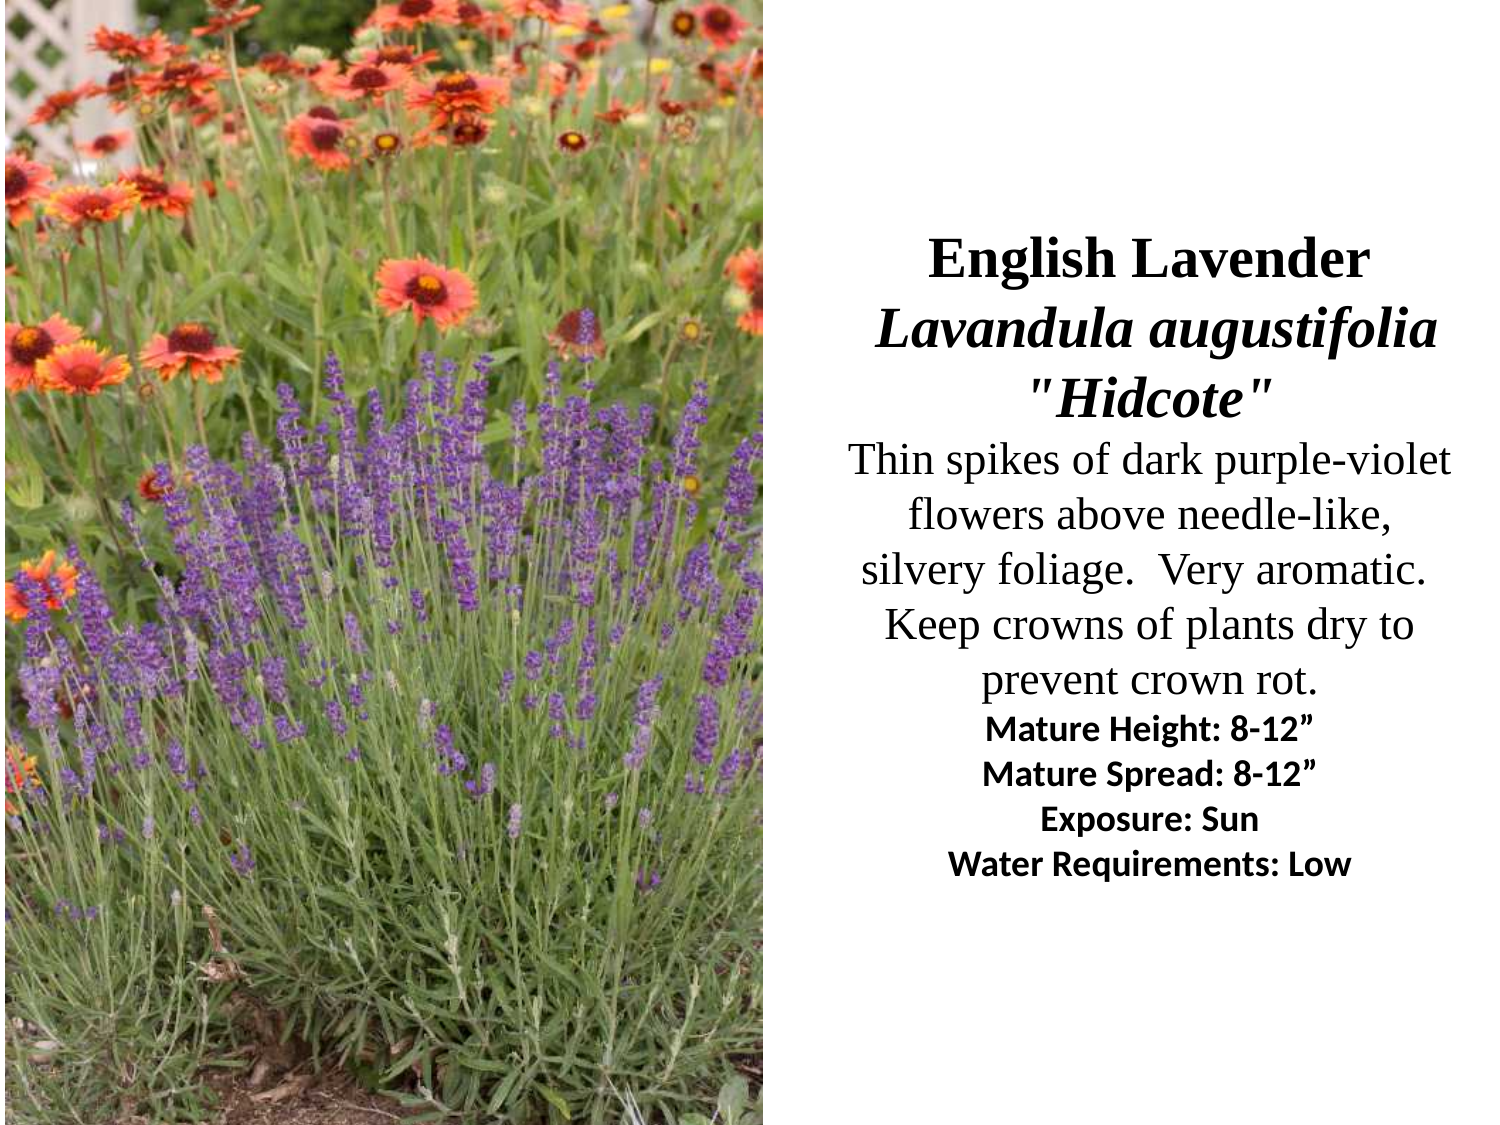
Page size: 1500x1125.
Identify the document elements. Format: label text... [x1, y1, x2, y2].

picture [5, 0, 763, 1125]
title English Lavender Lavandula augustifolia "Hidcote" Thin spikes of dark purple-violet flowers above needle-like, silvery foliage. Very aromatic. Keep crowns of plants dry to prevent crown rot. Mature Height: 8-12” Mature Spread: 8-12” Exposure: Sun Water Requirements: Low [825, 1, 1475, 1102]
